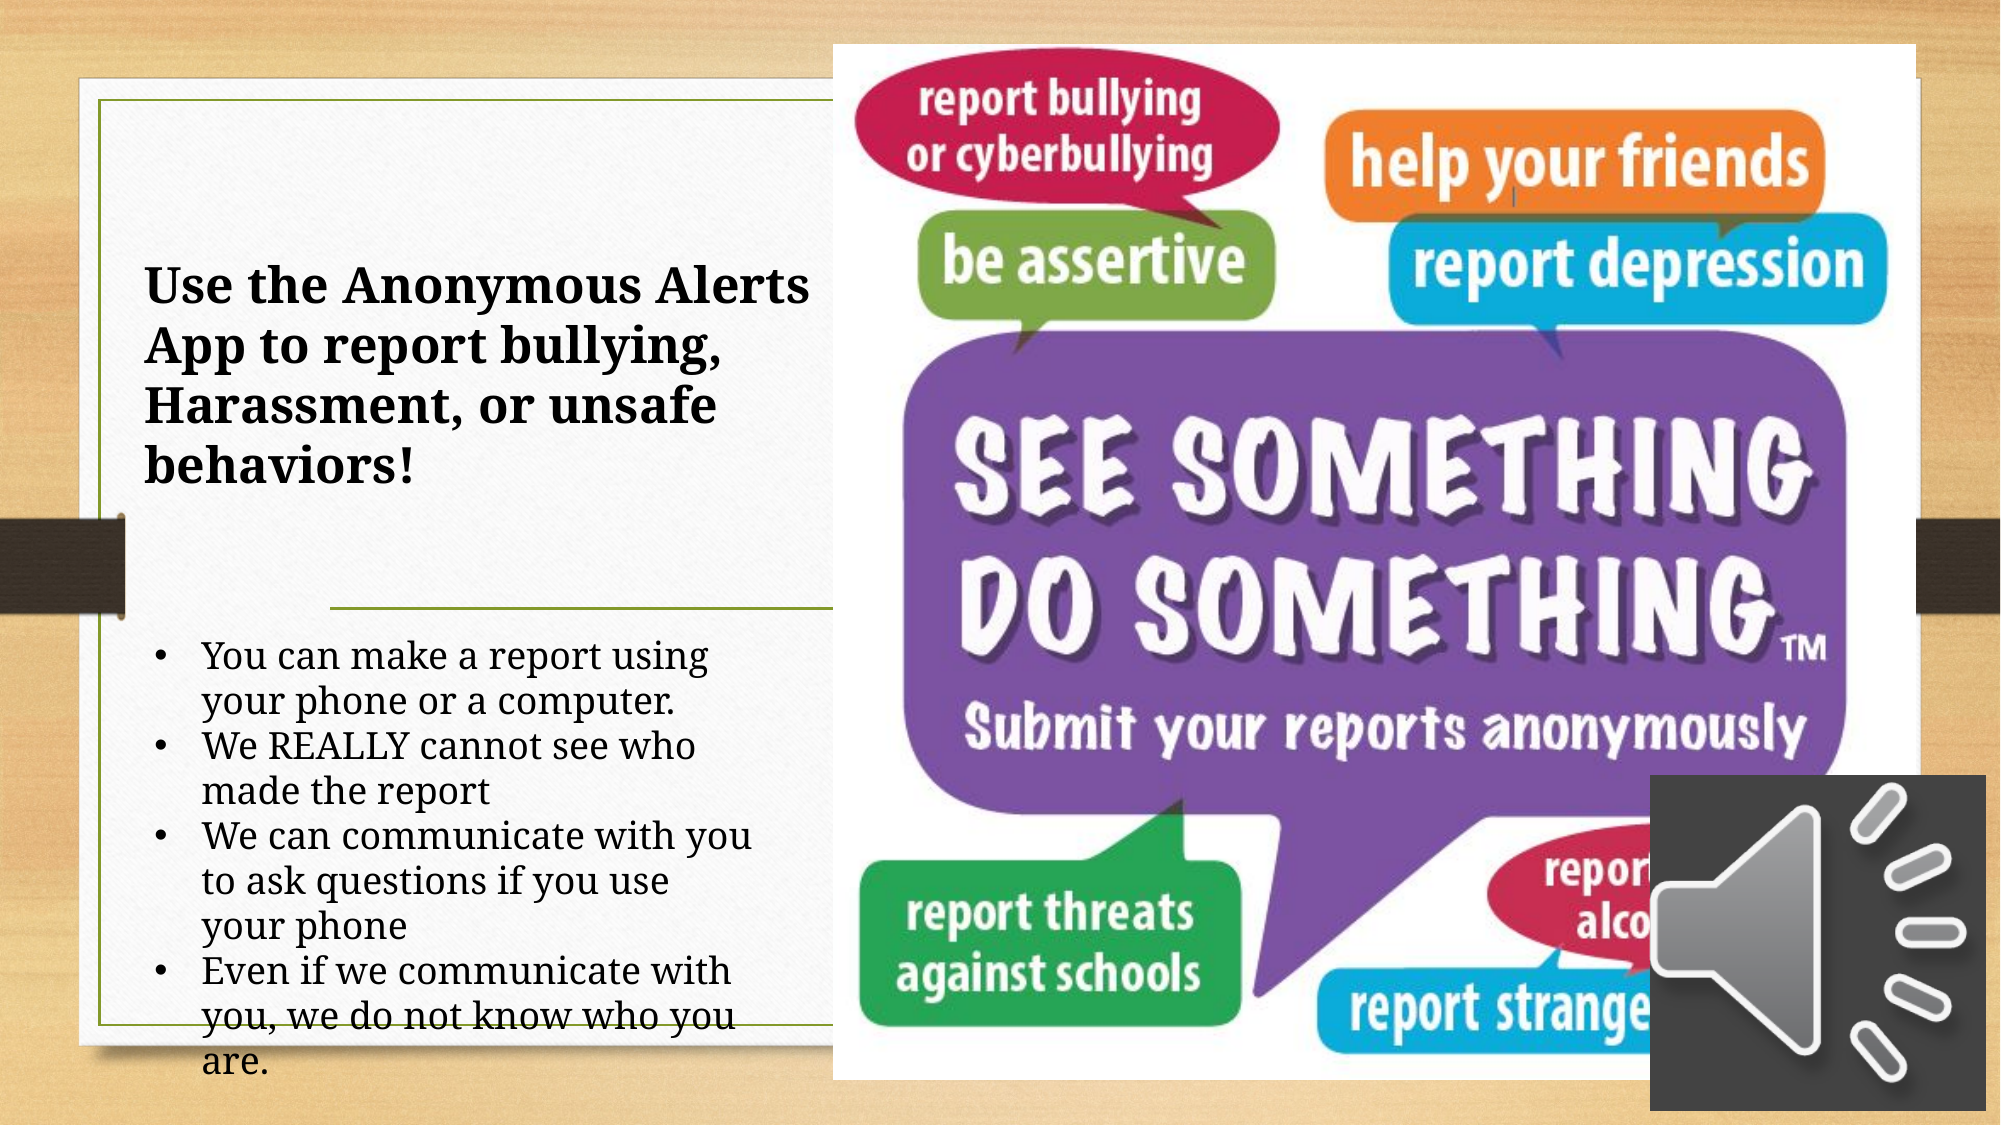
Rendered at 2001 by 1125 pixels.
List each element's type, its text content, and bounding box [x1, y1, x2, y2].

text_box You can make a report using your phone or a computer. We REALLY cannot see who made the report We can communicate with you to ask questions if you use your phone Even if we communicate with you, we do not know who you are. [139, 624, 779, 1090]
picture [0, 0, 2001, 1125]
text_box Use the Anonymous Alerts App to report bullying, Harassment, or unsafe behaviors! [129, 246, 833, 502]
